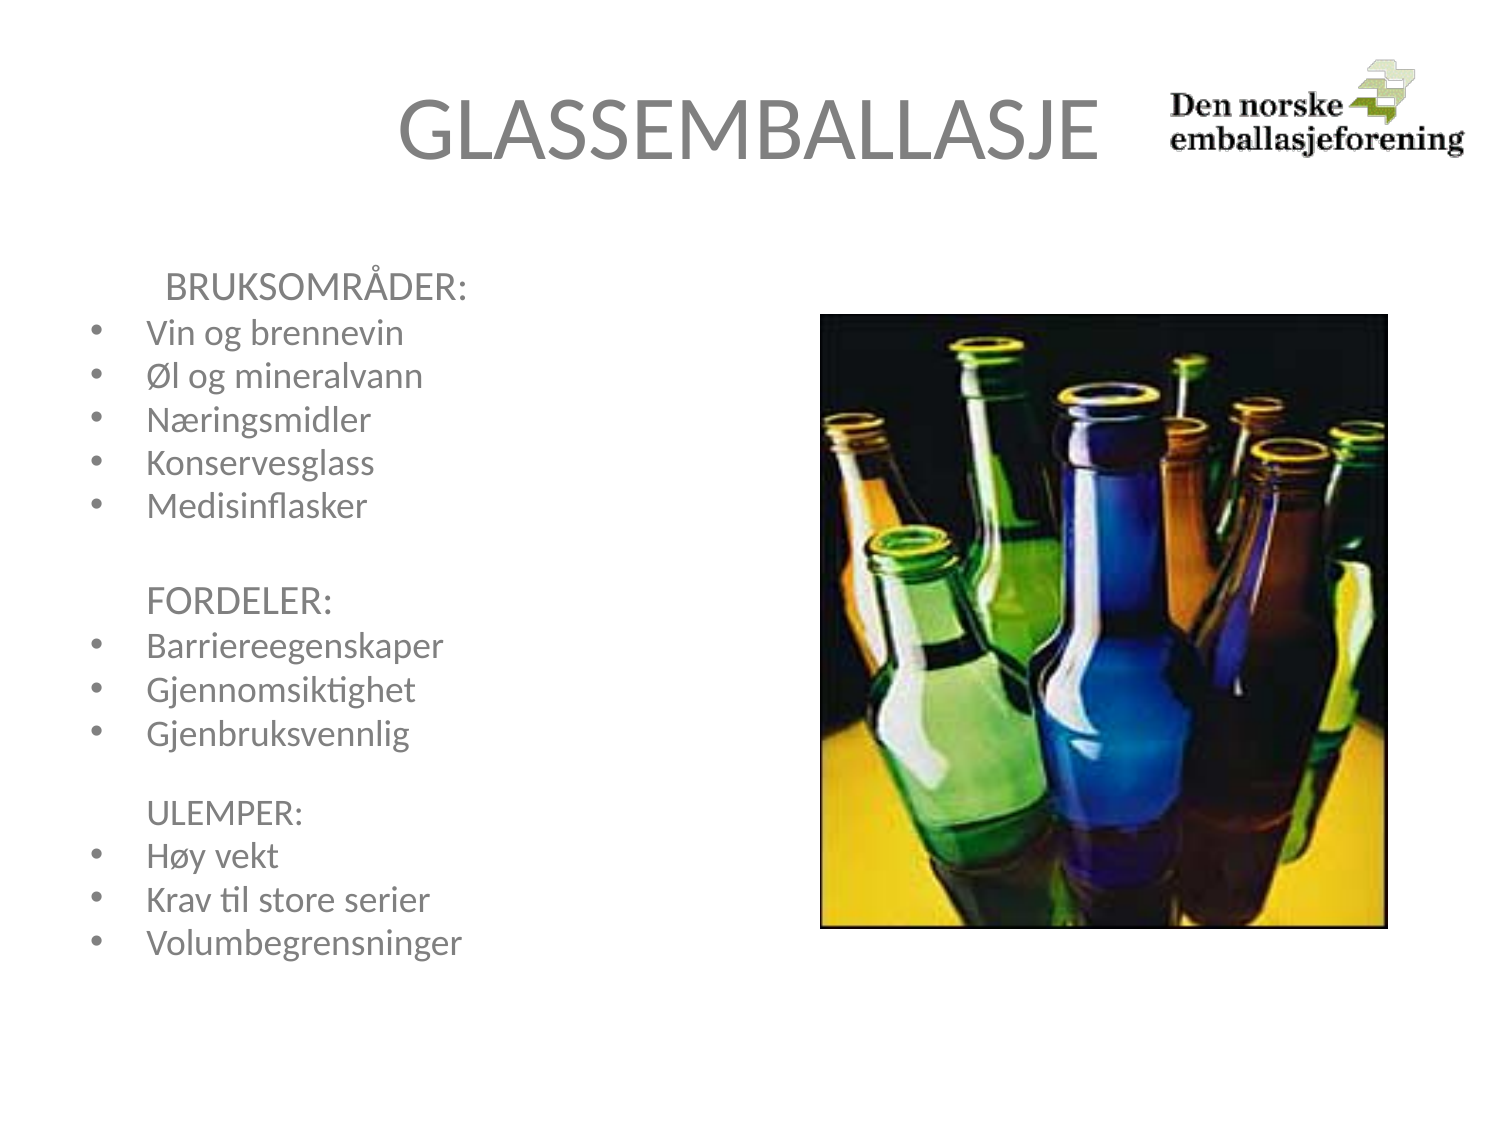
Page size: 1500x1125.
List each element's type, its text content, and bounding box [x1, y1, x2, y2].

title GLASSEMBALLASJE [75, 45, 1425, 201]
picture [1163, 54, 1474, 162]
list BRUKSOMRÅDER: Vin og brennevin Øl og mineralvann Næringsmidler Konservesglass Medisinflasker FORDELER: Barriereegenskaper Gjennomsiktighet Gjenbruksvennlig ULEMPER: Høy vekt Krav til store serier Volumbegrensninger [75, 208, 738, 1047]
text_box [820, 314, 1388, 929]
